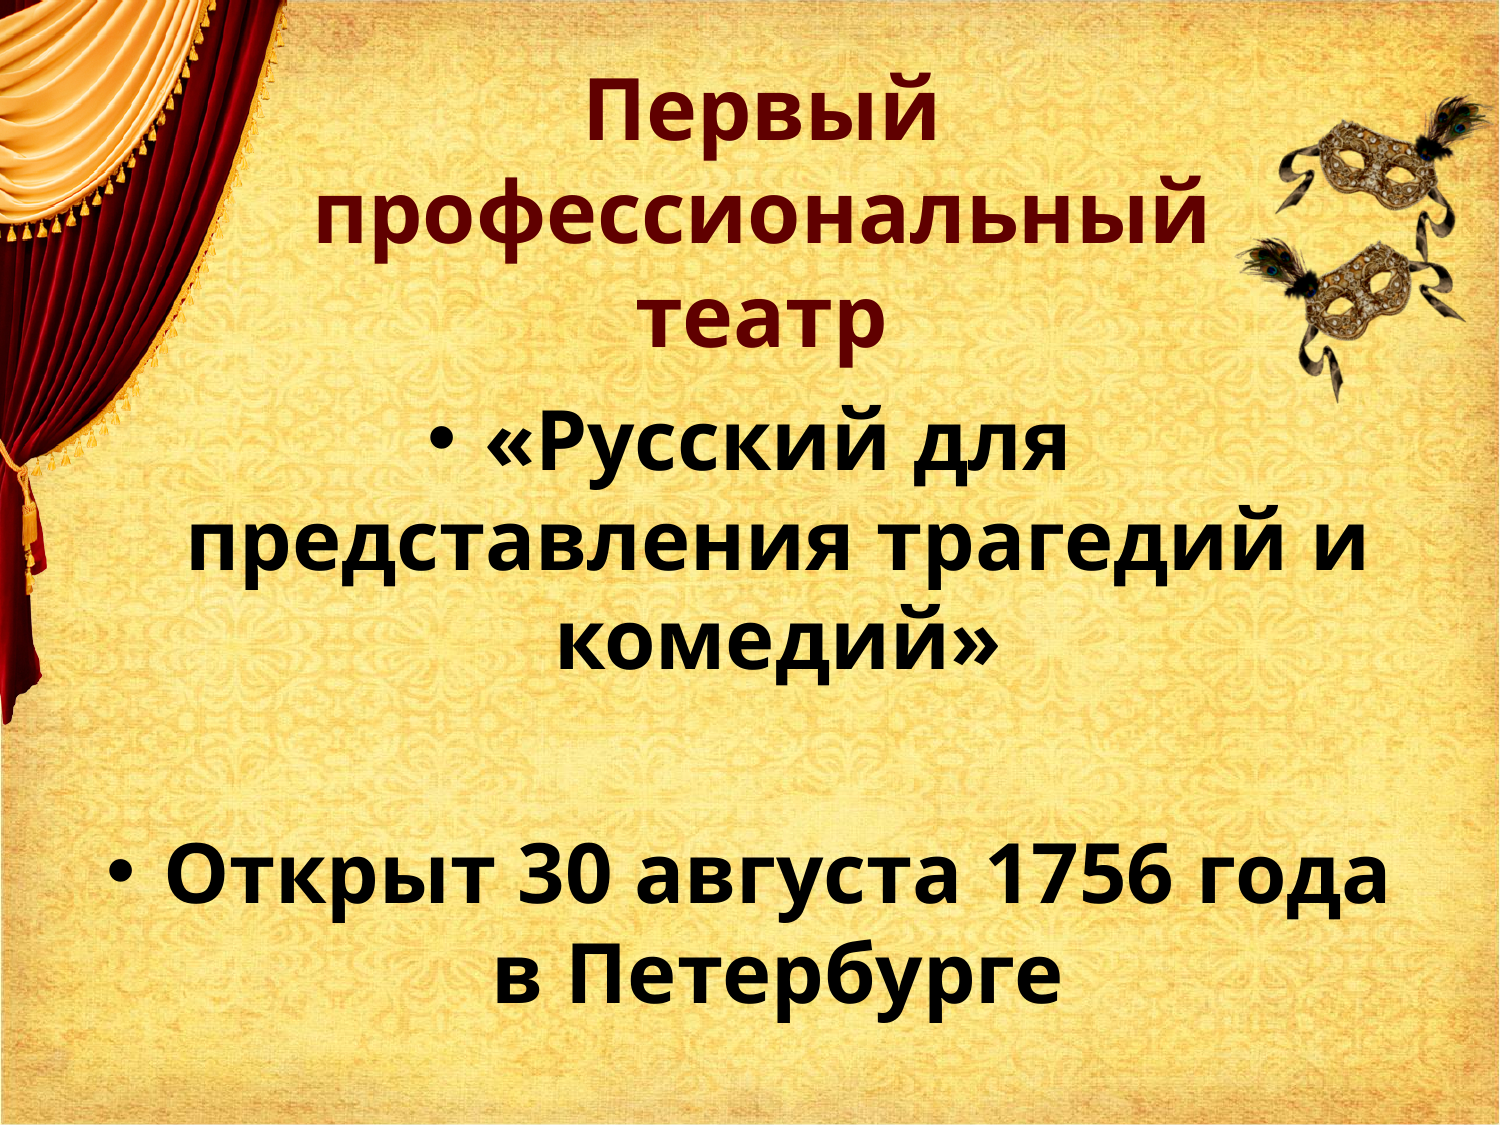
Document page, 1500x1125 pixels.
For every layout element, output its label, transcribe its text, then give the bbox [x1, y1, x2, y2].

title Первый профессиональный театр [230, 45, 1294, 262]
picture [0, 0, 1500, 1125]
list «Русский для представления трагедий и комедий» Открыт 30 августа 1756 года в Петербурге [75, 262, 1425, 1005]
